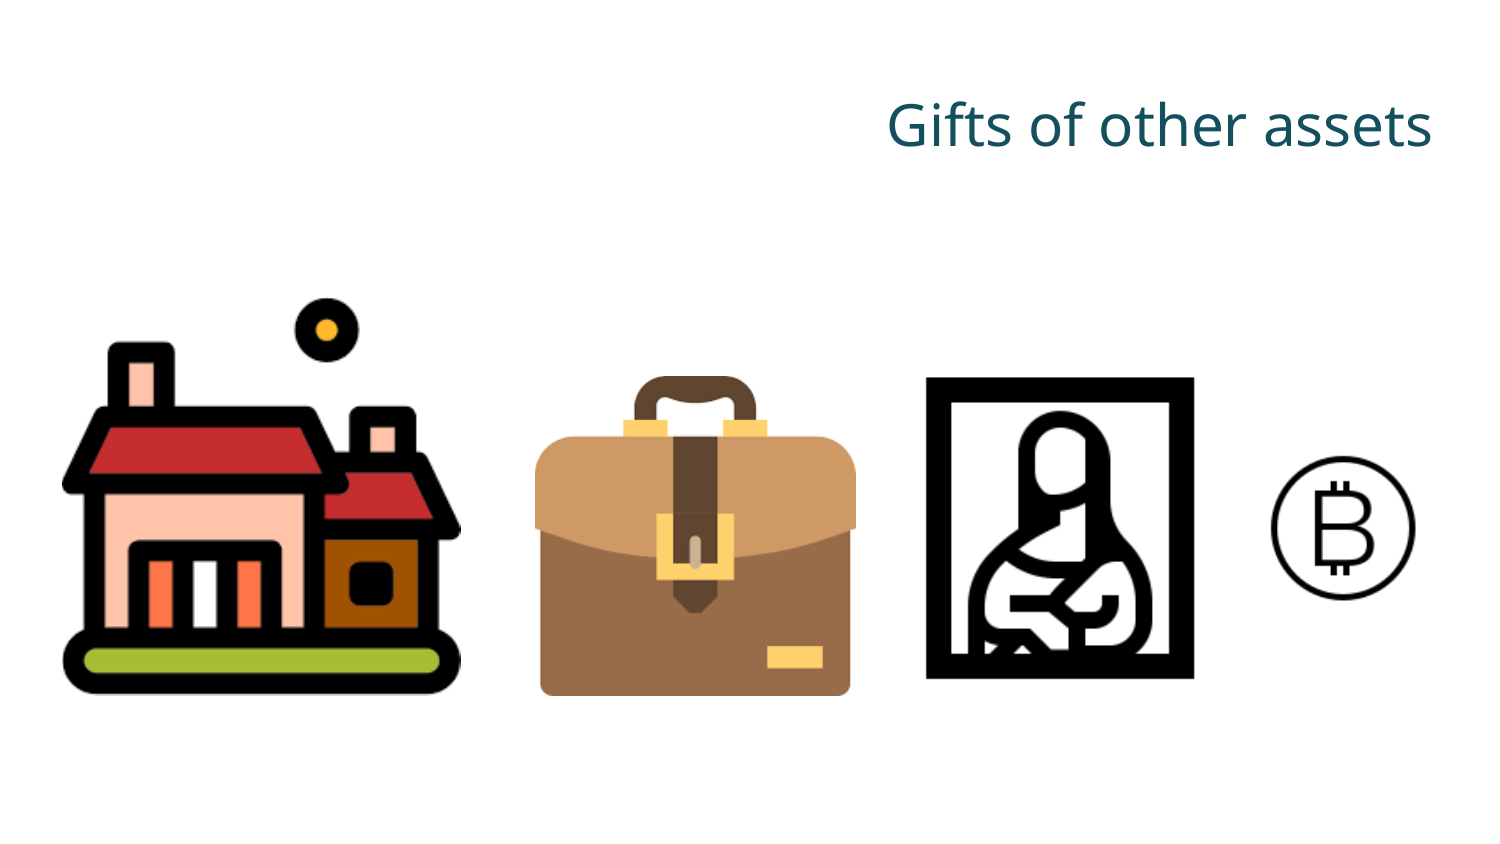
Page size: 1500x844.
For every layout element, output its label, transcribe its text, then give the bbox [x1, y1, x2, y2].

picture [1264, 450, 1422, 607]
title Gifts of other assets [51, 72, 1449, 167]
picture [893, 361, 1228, 696]
picture [535, 375, 856, 696]
picture [61, 297, 461, 696]
